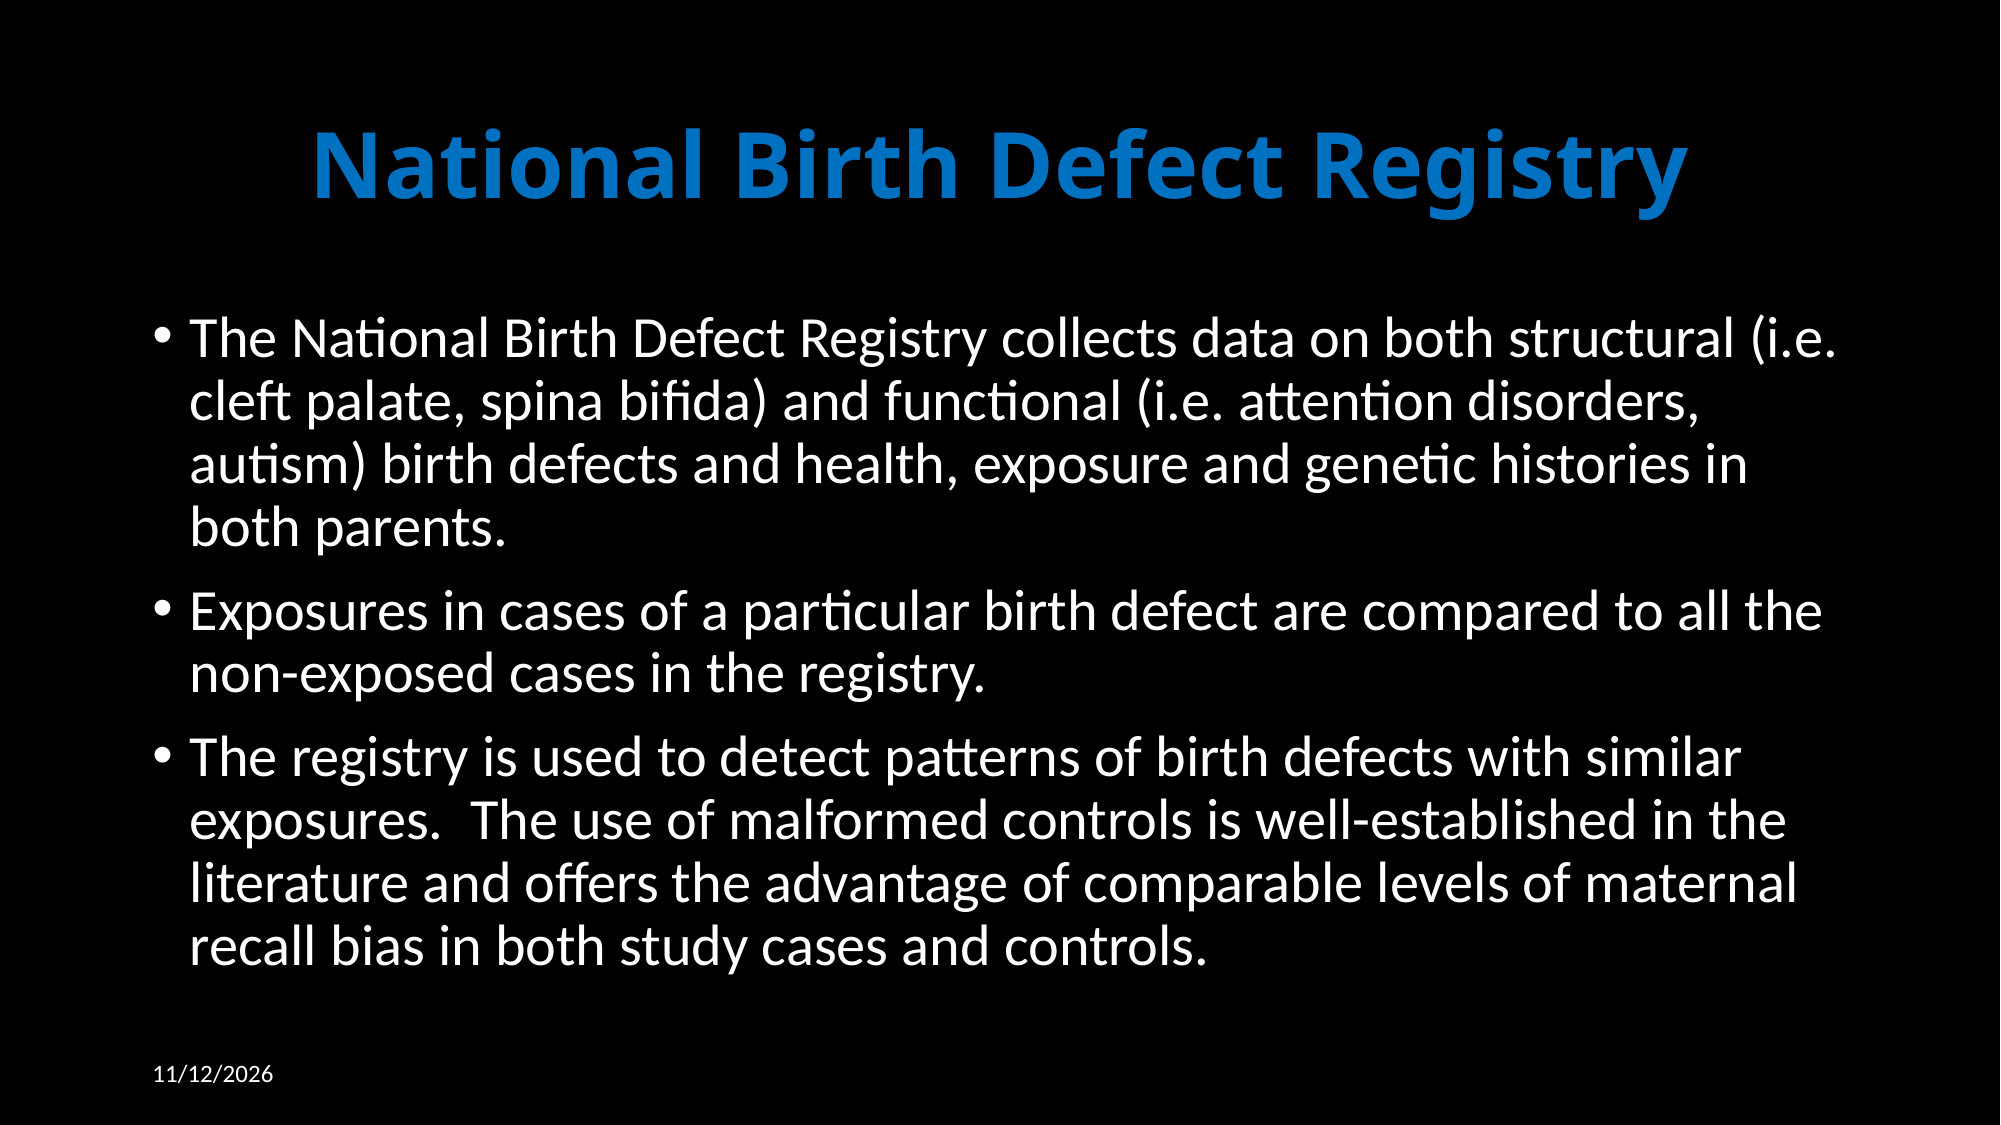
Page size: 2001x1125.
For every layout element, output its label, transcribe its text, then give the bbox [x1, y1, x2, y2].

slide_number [137, 1042, 588, 1103]
title National Birth Defect Registry [137, 59, 1863, 278]
list The National Birth Defect Registry collects data on both structural (i.e. cleft palate, spina bifida) and functional (i.e. attention disorders, autism) birth defects and health, exposure and genetic histories in both parents. Exposures in cases of a particular birth defect are compared to all the non-exposed cases in the registry. The registry is used to detect patterns of birth defects with similar exposures. The use of malformed controls is well-established in the literature and offers the advantage of comparable levels of maternal recall bias in both study cases and controls. [137, 299, 1863, 1014]
